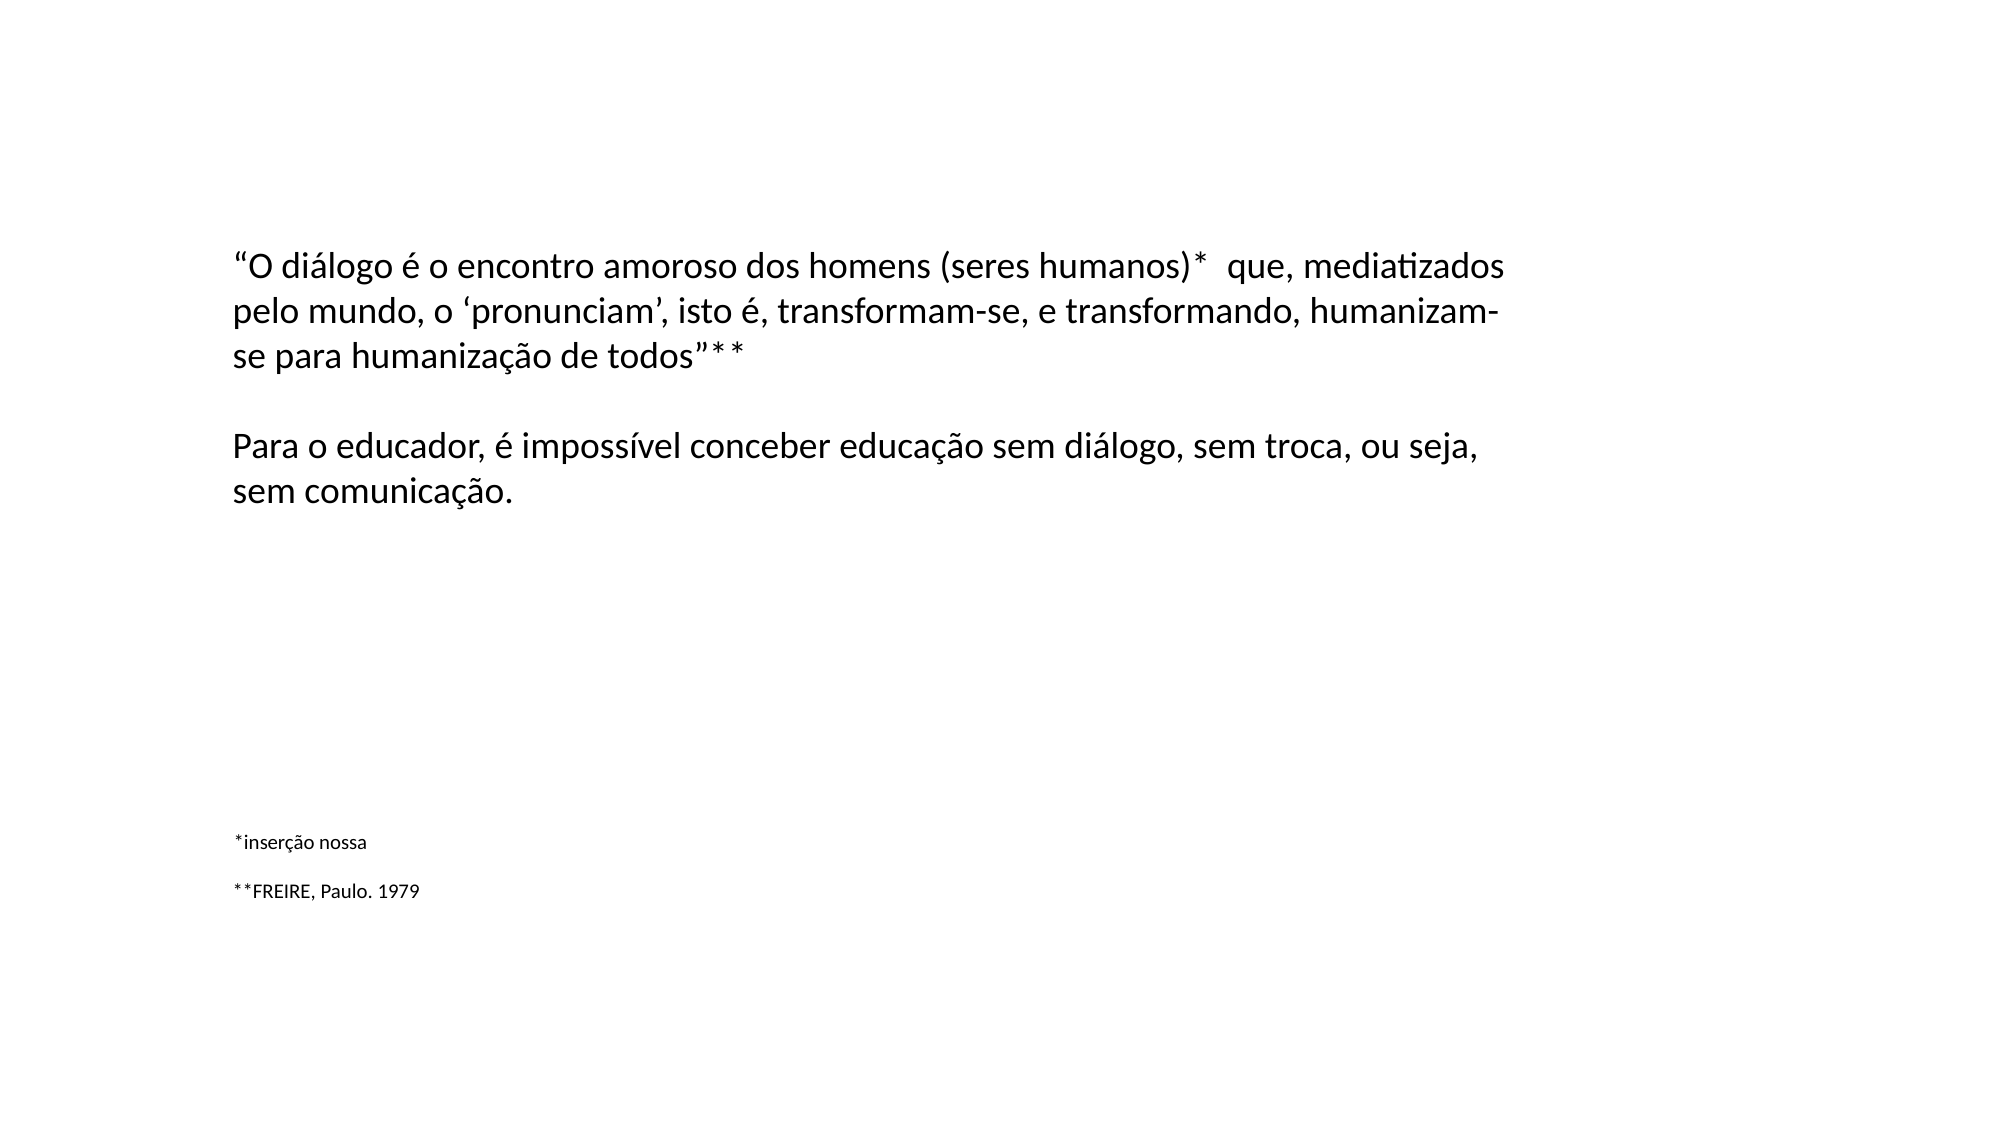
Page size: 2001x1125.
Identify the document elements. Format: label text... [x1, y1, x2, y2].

text_box **FREIRE, Paulo. 1979 [217, 870, 447, 911]
text_box *inserção nossa [219, 821, 383, 862]
text_box “O diálogo é o encontro amoroso dos homens (seres humanos)* que, mediatizados pelo mundo, o ‘pronunciam’, isto é, transformam-se, e transformando, humanizam-se para humanização de todos”** Para o educador, é impossível conceber educação sem diálogo, sem troca, ou seja, sem comunicação. [217, 233, 1527, 519]
